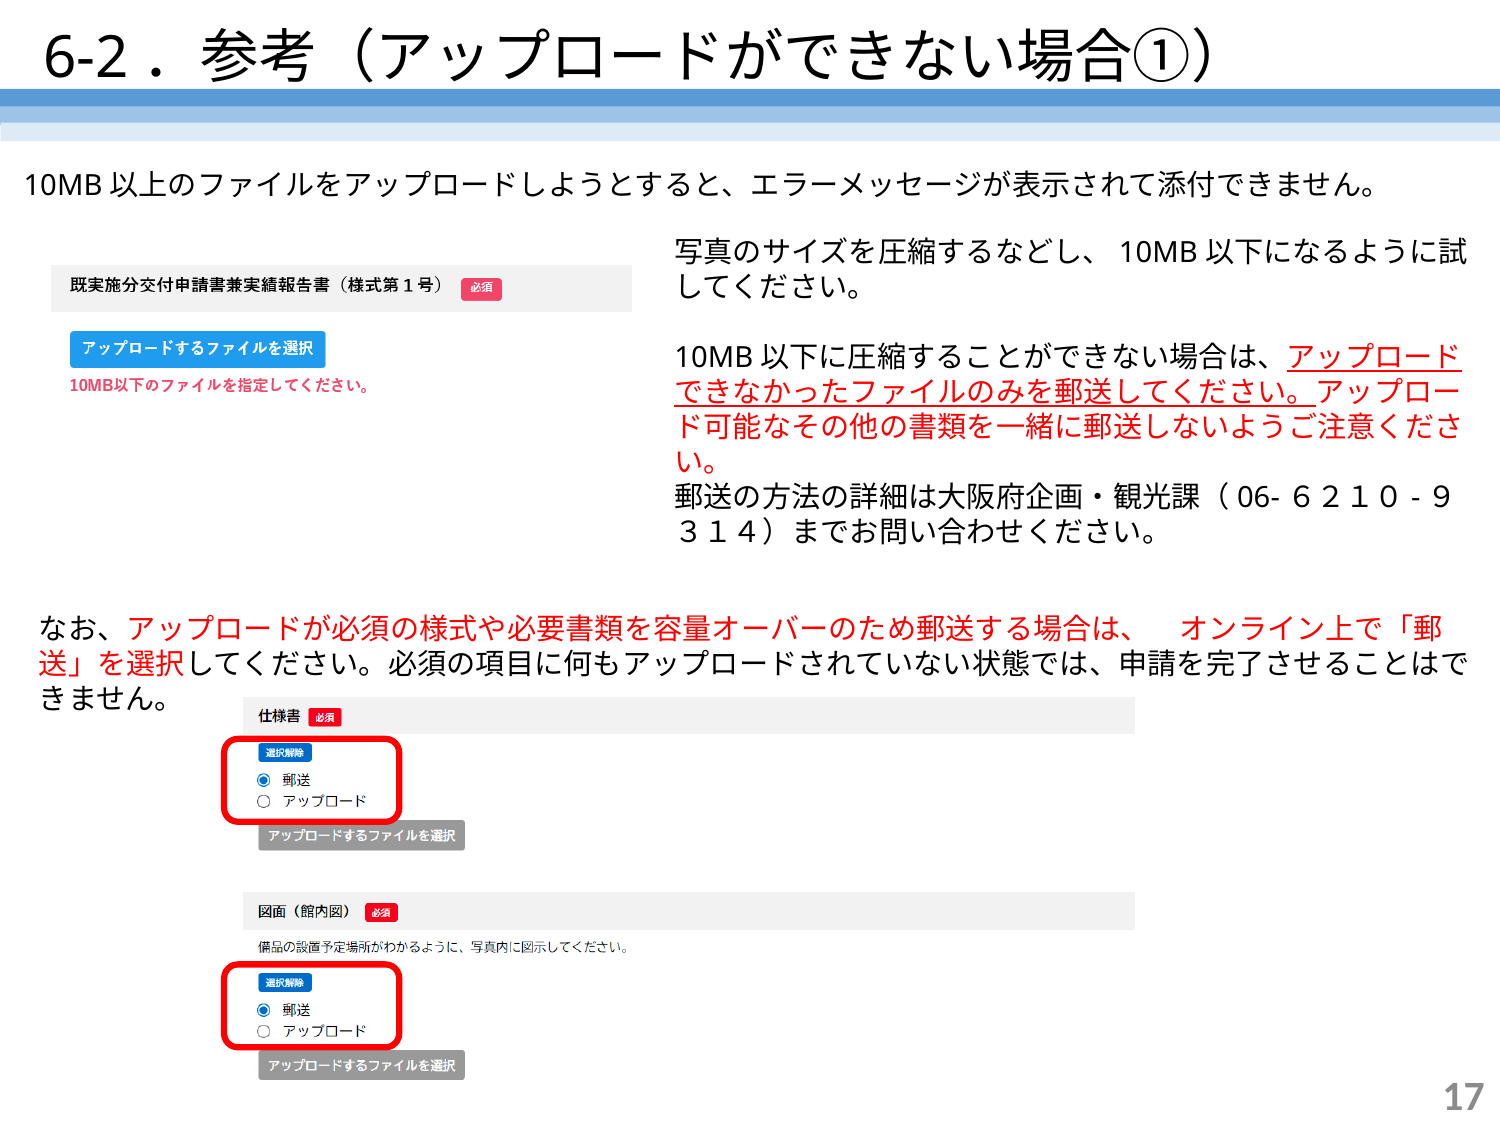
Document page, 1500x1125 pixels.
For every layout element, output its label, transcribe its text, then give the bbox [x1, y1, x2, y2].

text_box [0, 88, 1500, 142]
picture [28, 222, 632, 430]
picture [201, 690, 1187, 1084]
text_box 10MB以上のファイルをアップロードしようとすると、エラーメッセージが表示されて添付できません。 [8, 159, 1485, 209]
slide_number 17 [1162, 1064, 1500, 1124]
text_box なお、アップロードが必須の様式や必要書類を容量オーバーのため郵送する場合は、 オンライン上で「郵送」を選択してください。必須の項目に何もアップロードされていない状態では、申請を完了させることはできません。 [24, 567, 1500, 723]
text_box 6-2．参考（アップロードができない場合①） [28, 11, 1443, 88]
text_box 写真のサイズを圧縮するなどし、10MB以下になるように試してください。 10MB以下に圧縮することができない場合は、アップロードできなかったファイルのみを郵送してください。アップロード可能なその他の書類を一緒に郵送しないようご注意ください。 郵送の方法の詳細は大阪府企画・観光課（06-６２１０-９３１４）までお問い合わせください。 [659, 226, 1485, 556]
